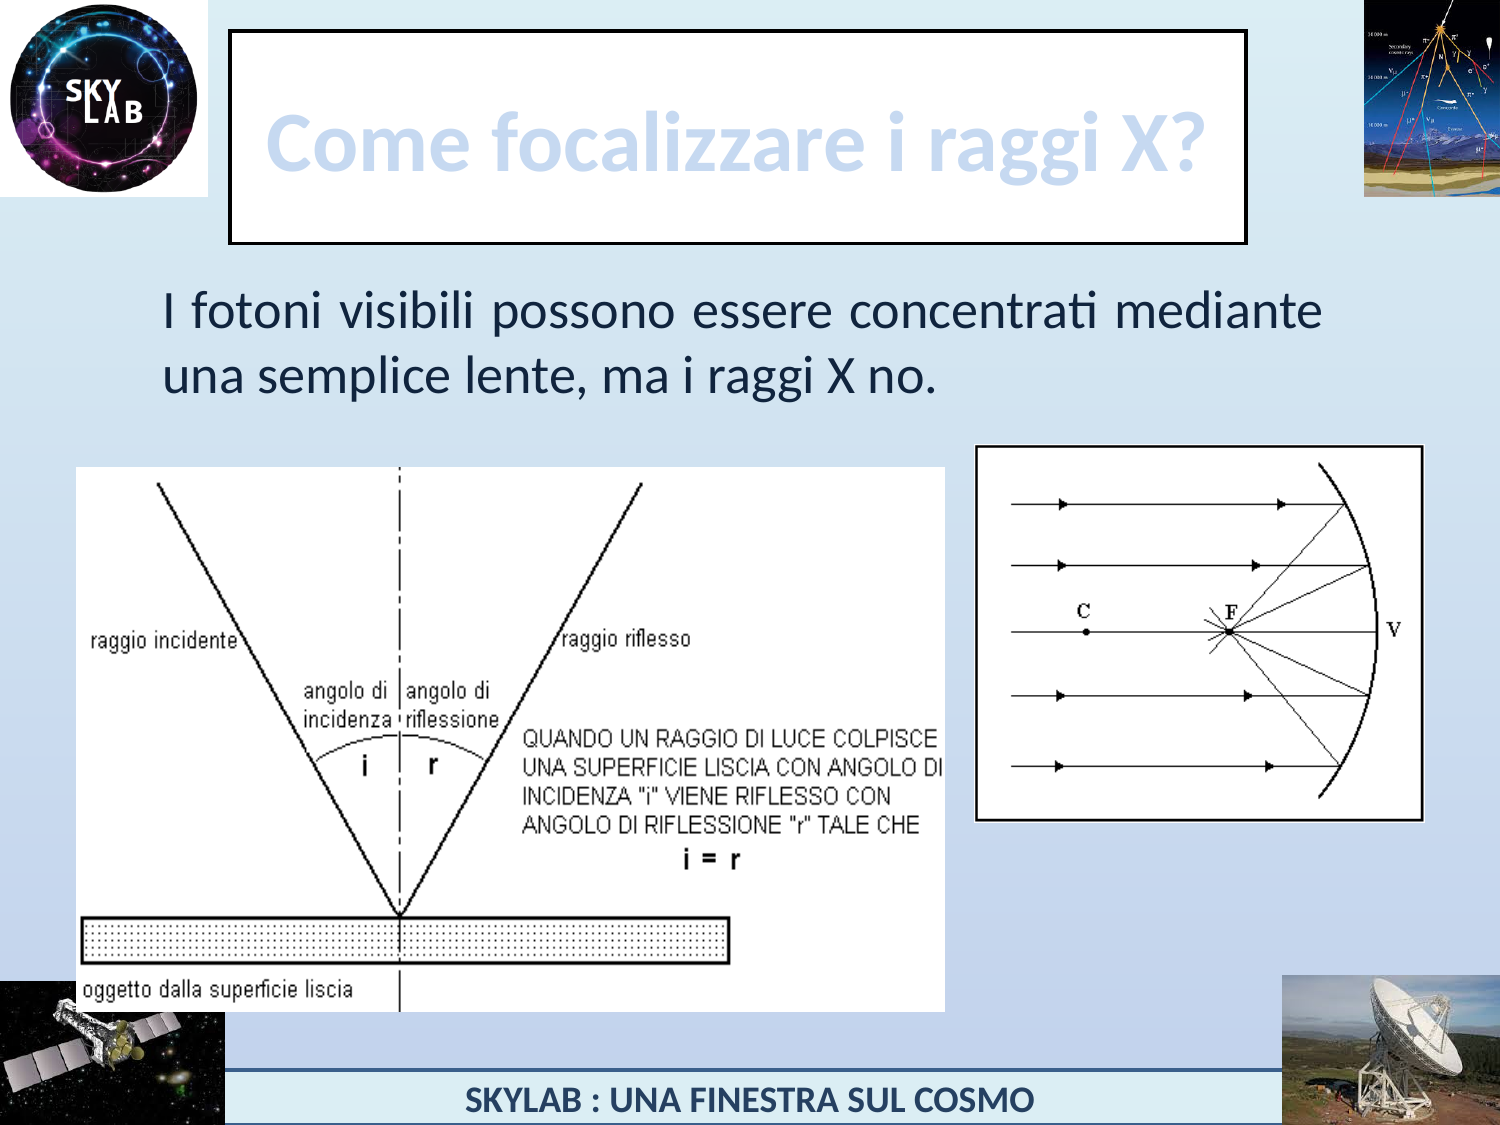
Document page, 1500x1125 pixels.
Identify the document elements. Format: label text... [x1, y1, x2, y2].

picture [0, 0, 208, 197]
picture [1364, 0, 1500, 197]
picture [974, 444, 1425, 823]
title Come focalizzare i raggi X? [228, 29, 1248, 245]
picture [1282, 975, 1500, 1125]
picture [0, 467, 945, 1125]
text_box I fotoni visibili possono essere concentrati mediante una semplice lente, ma i raggi X no. [147, 267, 1341, 412]
